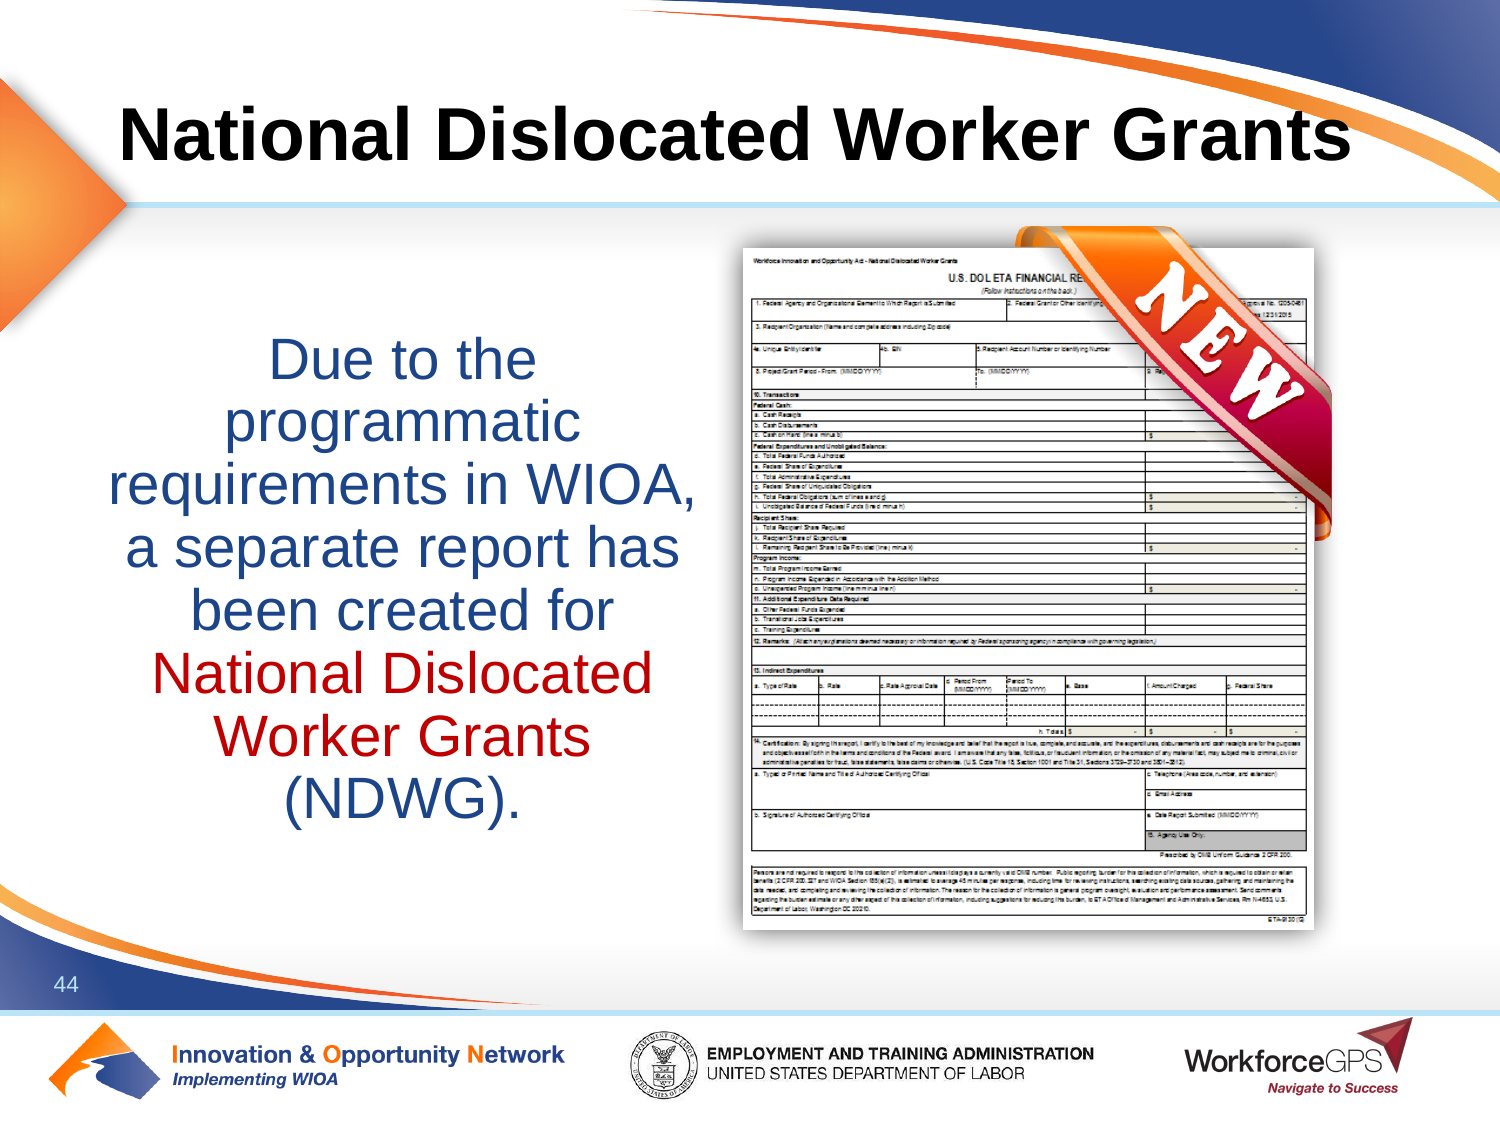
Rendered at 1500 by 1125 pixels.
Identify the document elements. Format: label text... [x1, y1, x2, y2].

picture [1182, 1016, 1415, 1096]
picture [743, 219, 1338, 930]
list Due to the programmatic requirements in WIOA, a separate report has been created for National Dislocated Worker Grants (NDWG). [75, 198, 732, 962]
picture [589, 0, 1500, 202]
picture [0, 882, 573, 1010]
picture [39, 1016, 576, 1107]
picture [628, 1025, 1097, 1101]
title National Dislocated Worker Grants [103, 38, 1397, 185]
